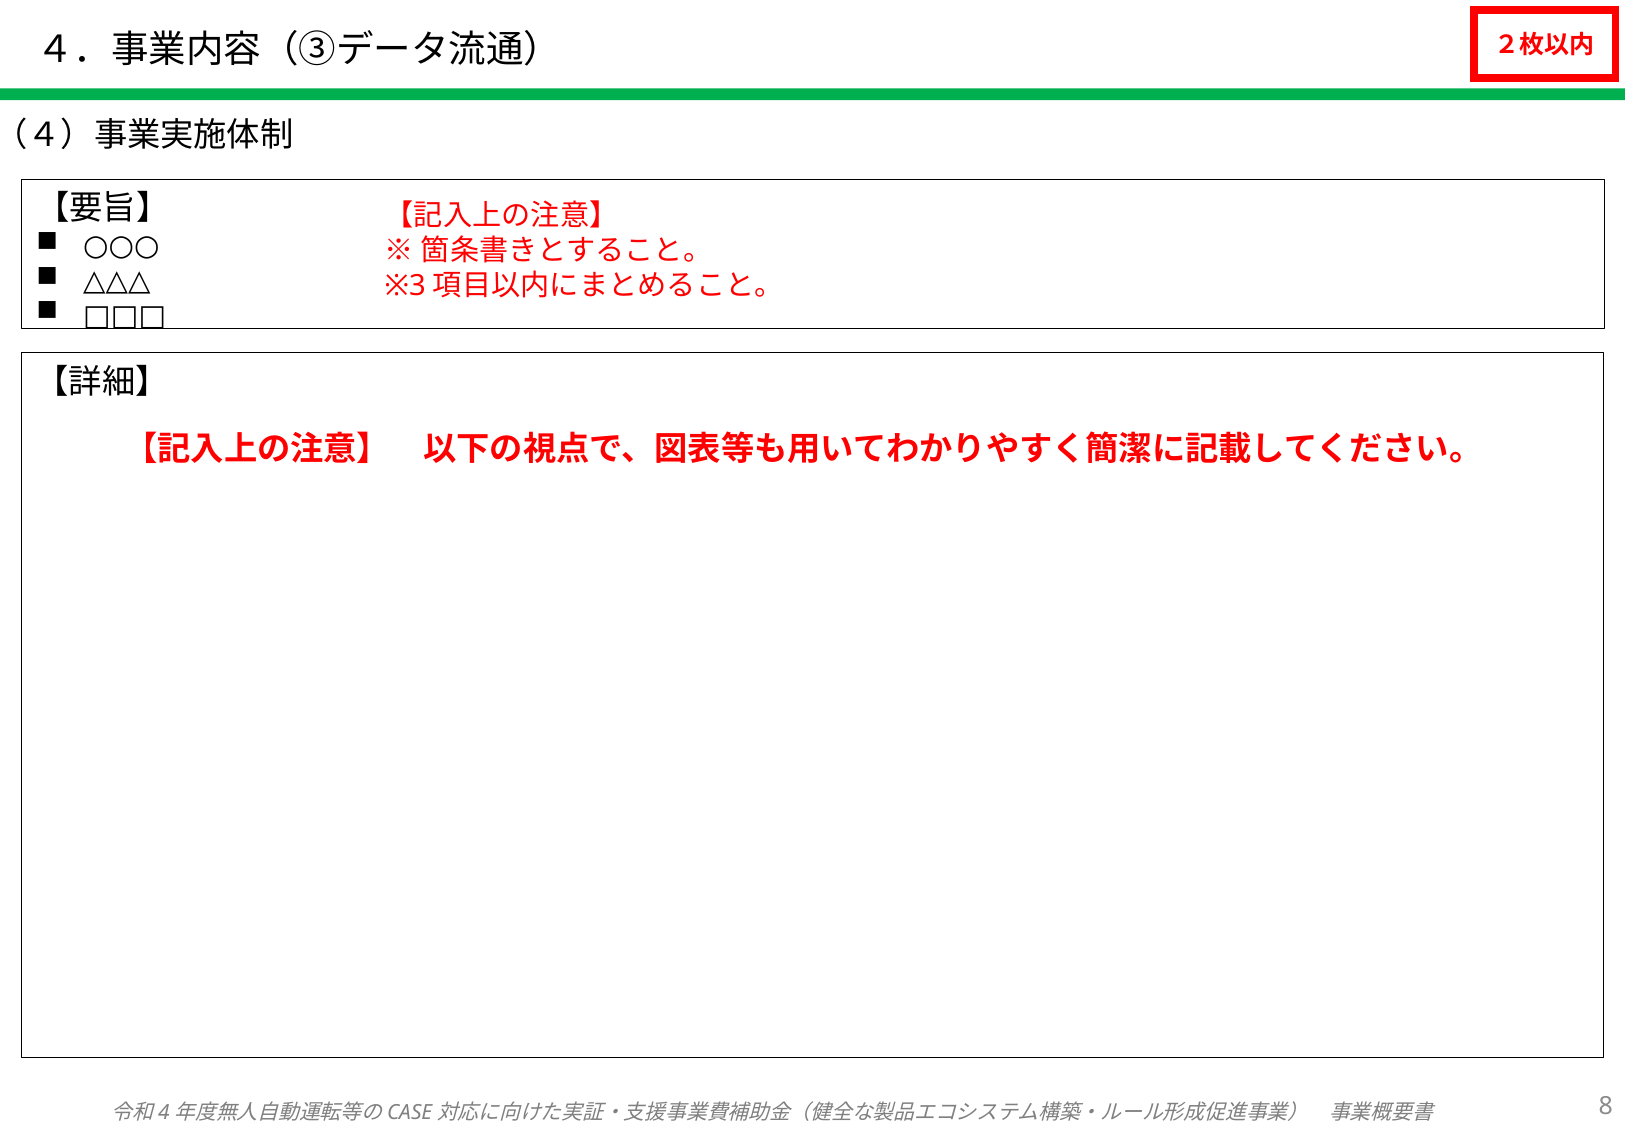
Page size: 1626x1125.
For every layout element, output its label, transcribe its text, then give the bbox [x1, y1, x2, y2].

text_box （４）事業実施体制 [0, 106, 1333, 161]
title ４．事業内容（③データ流通） [21, 6, 1484, 89]
text_box 【記入上の注意】 ※箇条書きとすること。 ※3項目以内にまとめること。 [339, 188, 910, 309]
text_box ２枚以内 [1473, 9, 1616, 79]
slide_number 7 [1456, 1082, 1625, 1125]
text_box 【記入上の注意】 以下の視点で、図表等も用いてわかりやすく簡潔に記載してください。 [109, 419, 1516, 1035]
text_box 【詳細】 [21, 352, 1604, 1058]
text_box 【要旨】 ○○○ △△△ □□□ [21, 179, 1605, 328]
